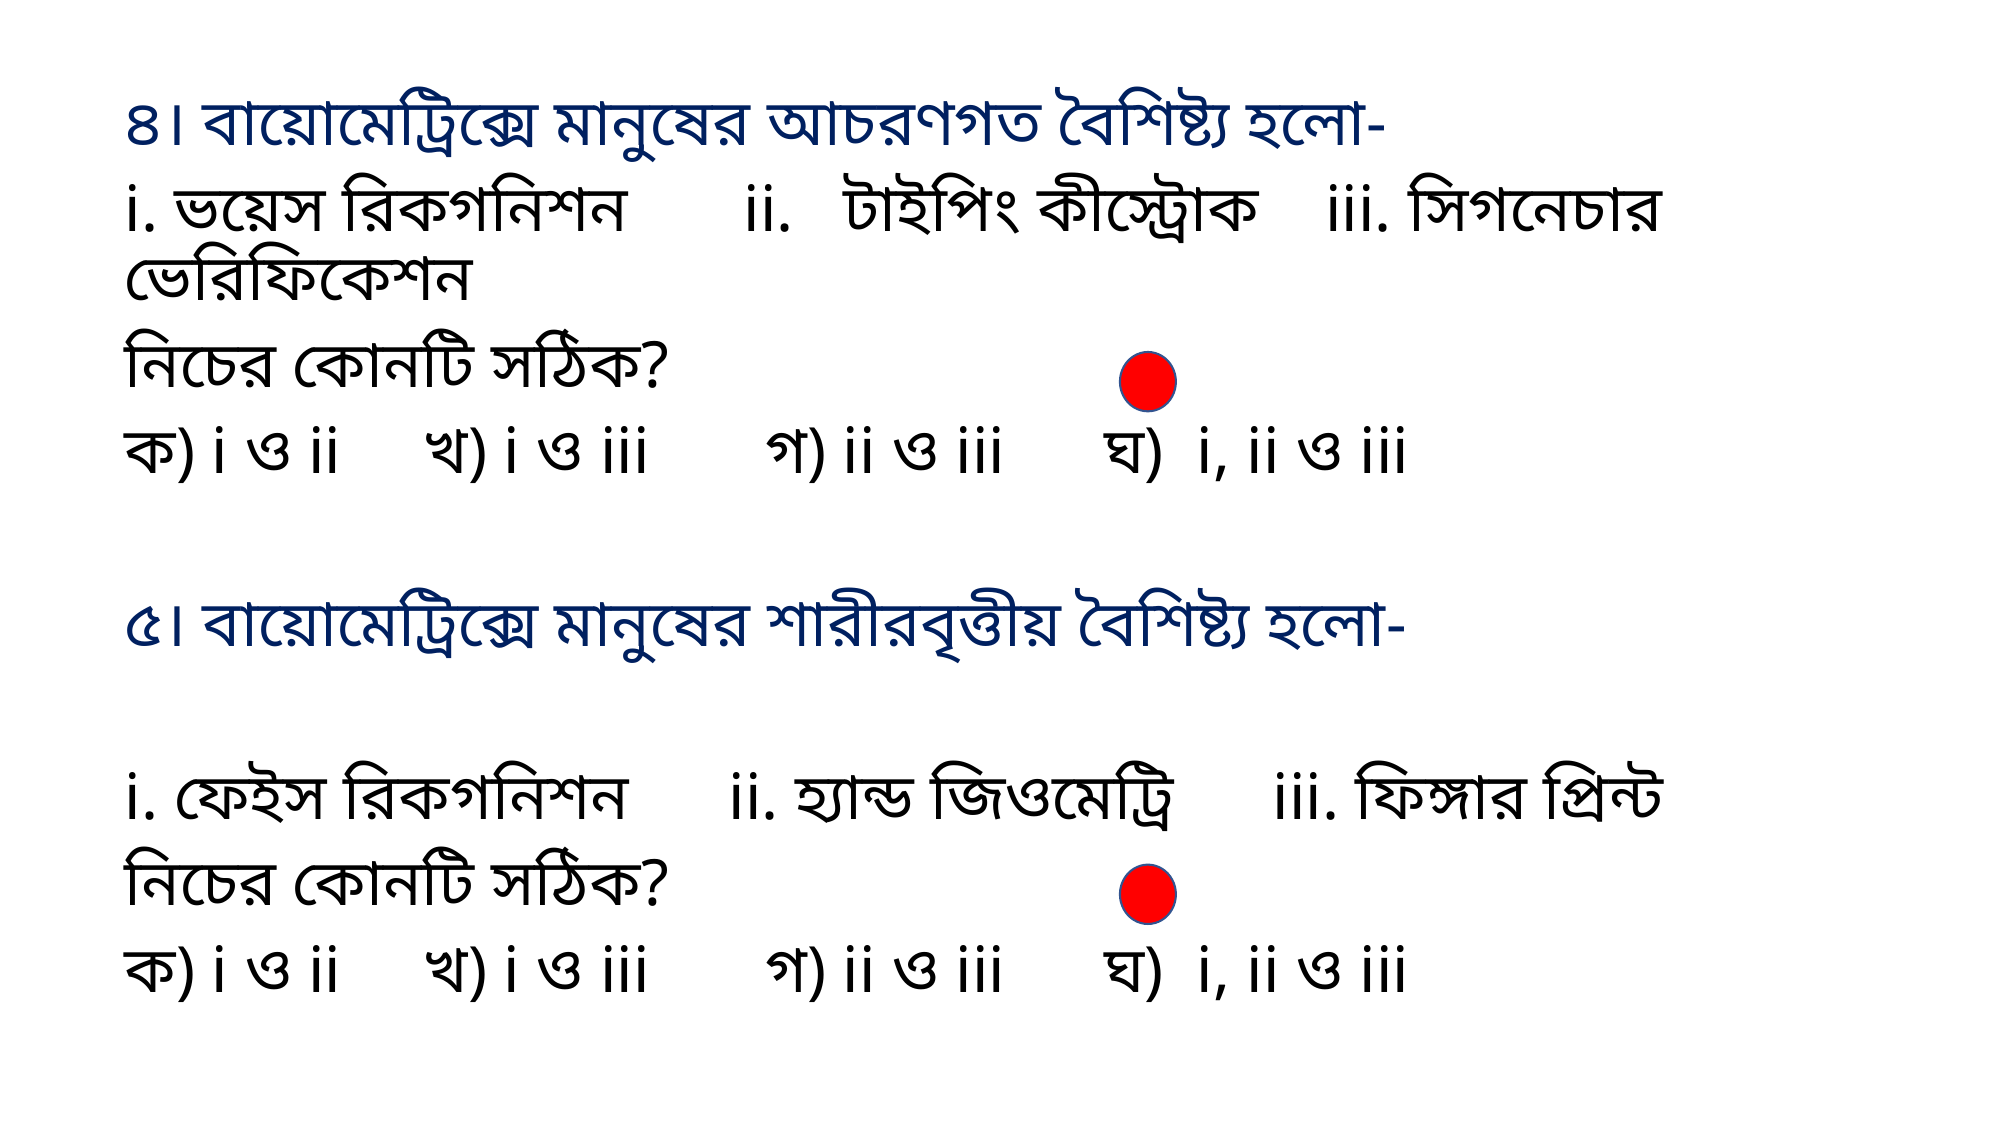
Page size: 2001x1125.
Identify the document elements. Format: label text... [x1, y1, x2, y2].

list ৪। বায়োমেট্রিক্সে মানুষের আচরণগত বৈশিষ্ট্য হলো- i. ভয়েস রিকগনিশন ii. টাইপিং কীস্ট্রোক iii. সিগনেচার ভেরিফিকেশন নিচের কোনটি সঠিক? ক) i ও ii খ) i ও iii গ) ii ও iii ঘ) i, ii ও iii ৫। বায়োমেট্রিক্সে মানুষের শারীরবৃত্তীয় বৈশিষ্ট্য হলো- i. ফেইস রিকগনিশন ii. হ্যান্ড জিওমেট্রি iii. ফিঙ্গার প্রিন্ট নিচের কোনটি সঠিক? ক) i ও ii খ) i ও iii গ) ii ও iii ঘ) i, ii ও iii [109, 83, 1835, 1022]
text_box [1119, 351, 1176, 924]
